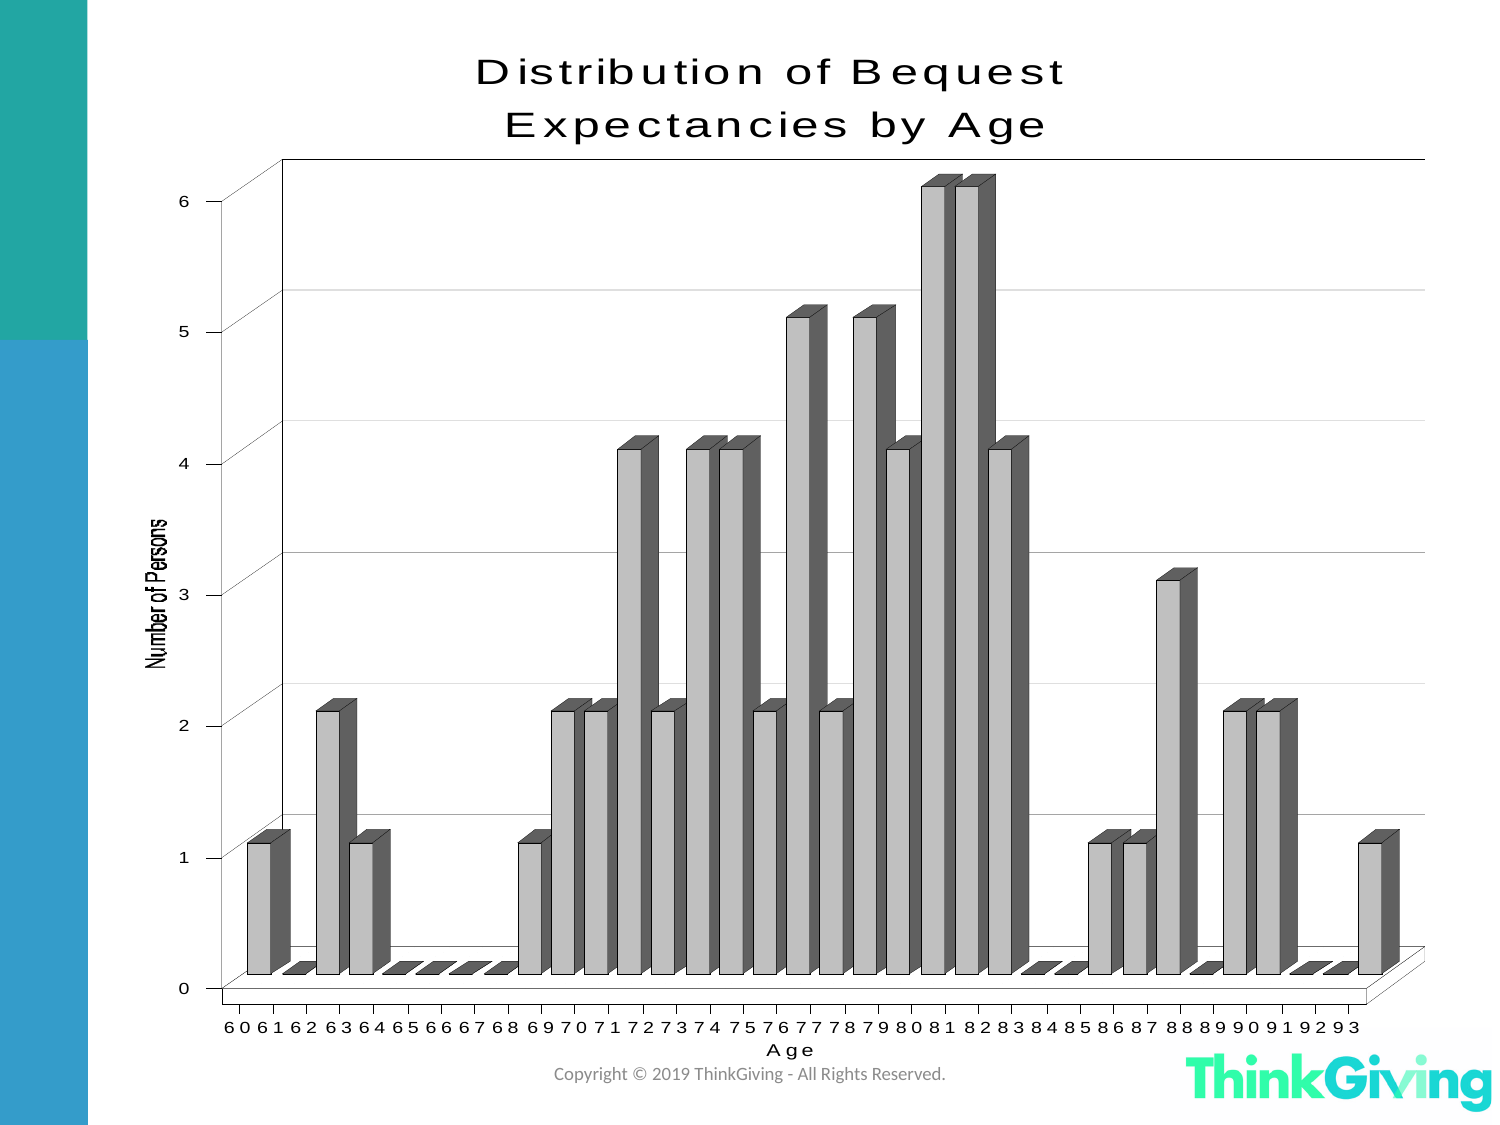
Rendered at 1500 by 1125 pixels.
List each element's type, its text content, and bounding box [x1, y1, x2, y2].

footer Copyright © 2019 ThinkGiving - All Rights Reserved. [496, 1063, 1004, 1103]
picture [137, 49, 1492, 1125]
